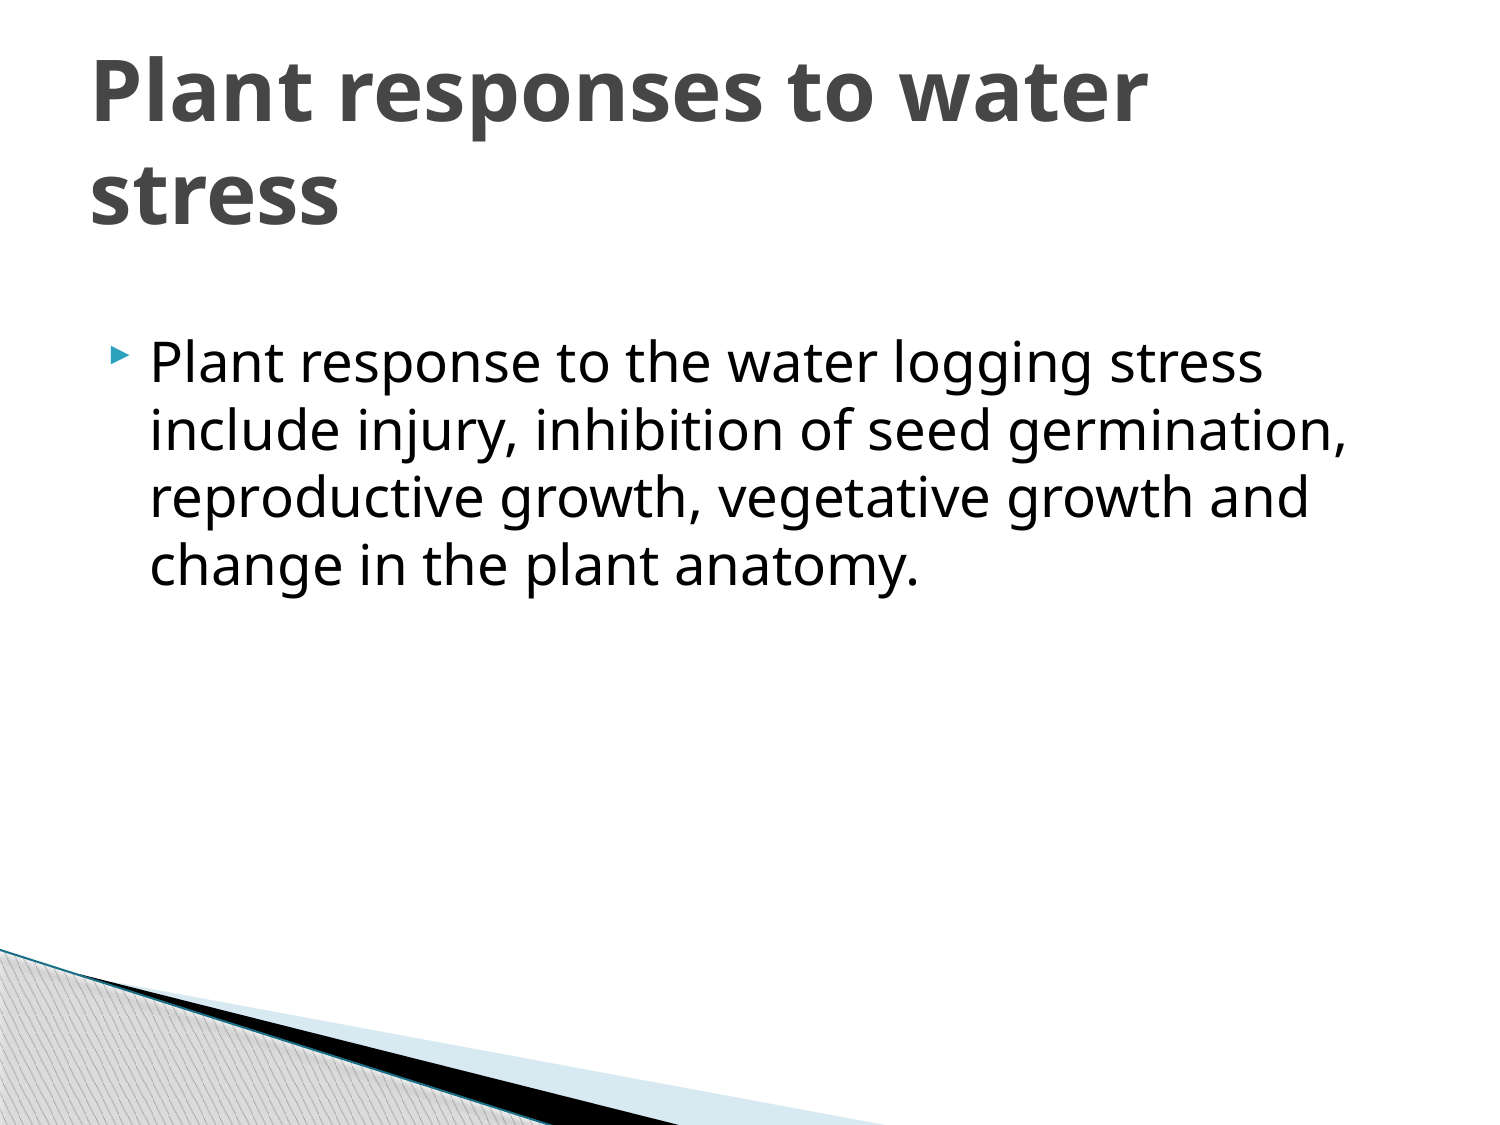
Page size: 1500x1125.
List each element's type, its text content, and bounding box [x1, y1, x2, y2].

title Plant responses to water stress [75, 45, 1425, 233]
list Plant response to the water logging stress include injury, inhibition of seed germination, reproductive growth, vegetative growth and change in the plant anatomy. [75, 243, 1425, 986]
